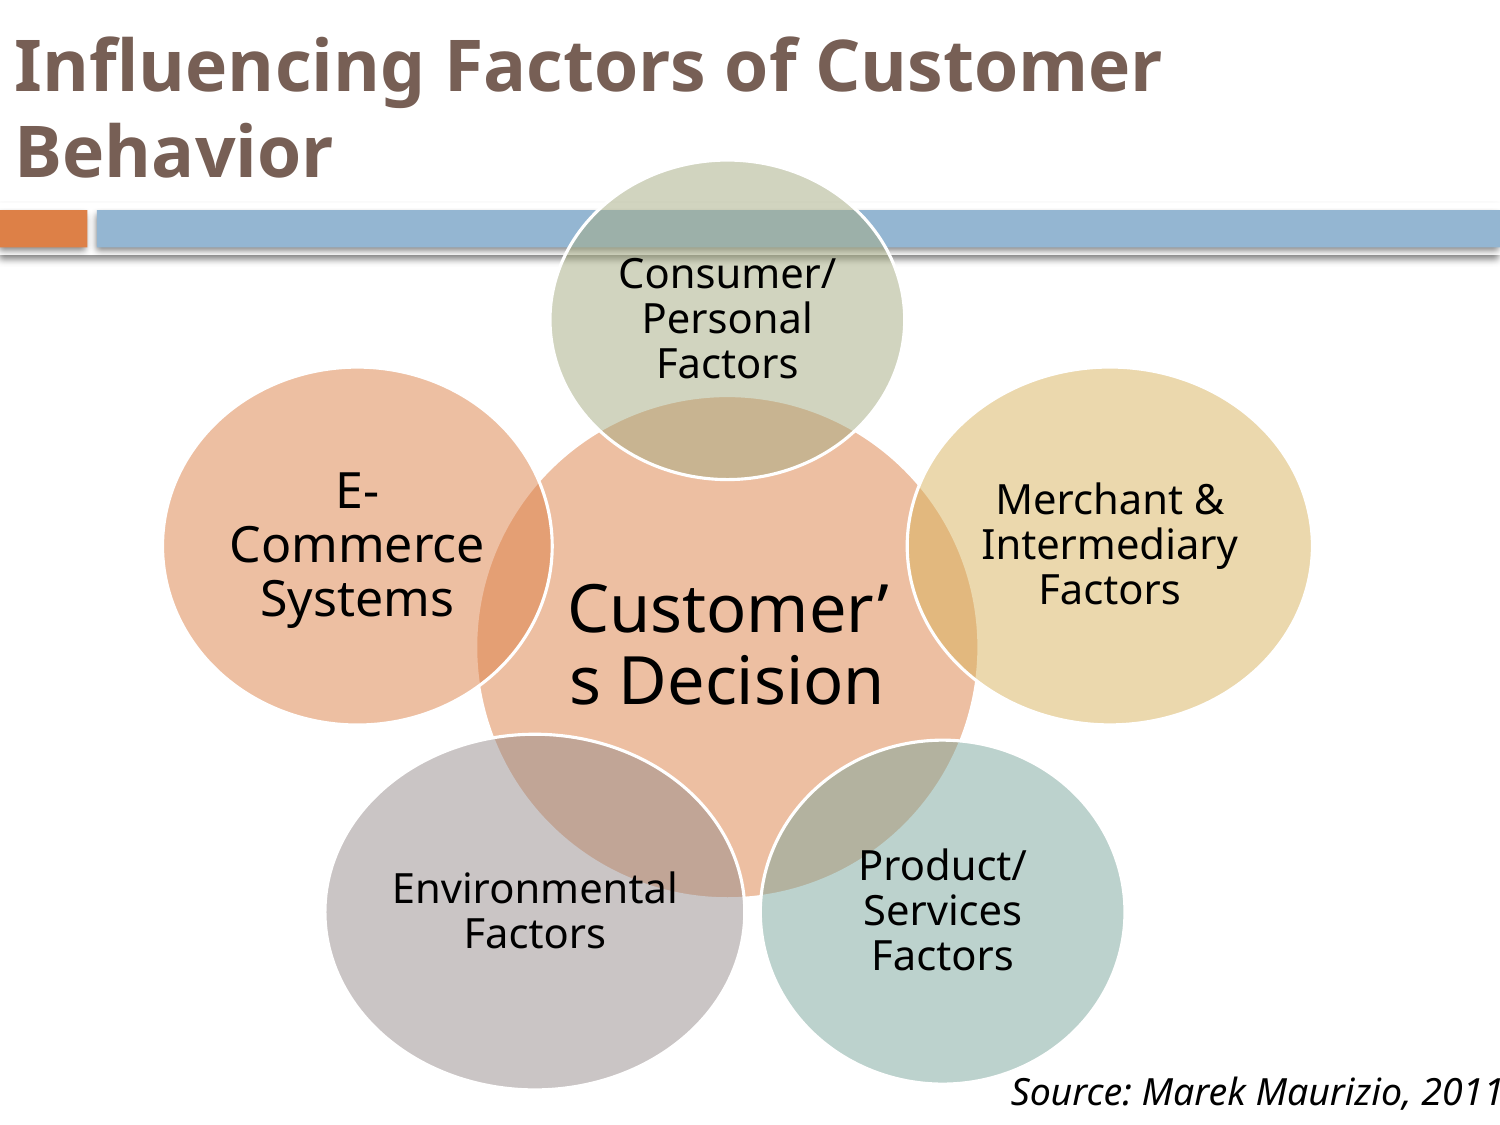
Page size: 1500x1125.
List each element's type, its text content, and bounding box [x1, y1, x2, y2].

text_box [0, 187, 1463, 1063]
text_box Source: Marek Maurizio, 2011 [996, 1060, 1500, 1121]
title Influencing Factors of Customer Behavior [0, 12, 1500, 200]
